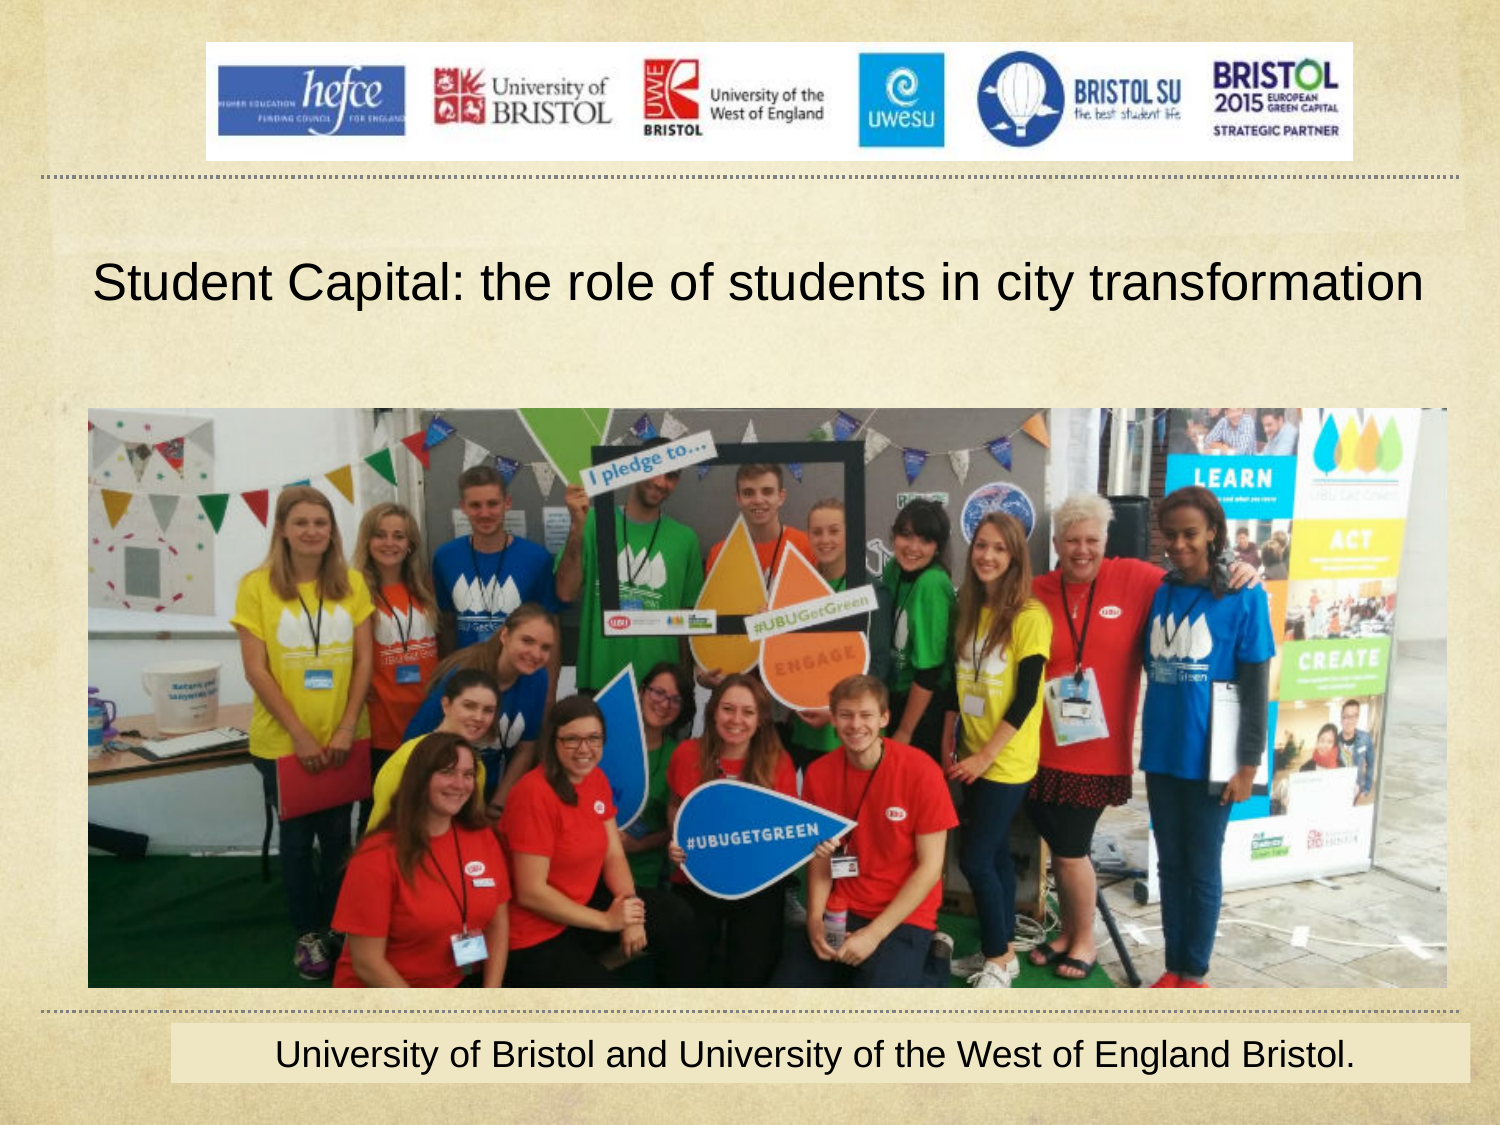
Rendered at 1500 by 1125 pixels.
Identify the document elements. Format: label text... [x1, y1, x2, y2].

title Student Capital: the role of students in city transformation [76, 208, 1442, 351]
text_box University of Bristol and University of the West of England Bristol. [171, 1023, 1471, 1083]
picture [0, 0, 1500, 1125]
